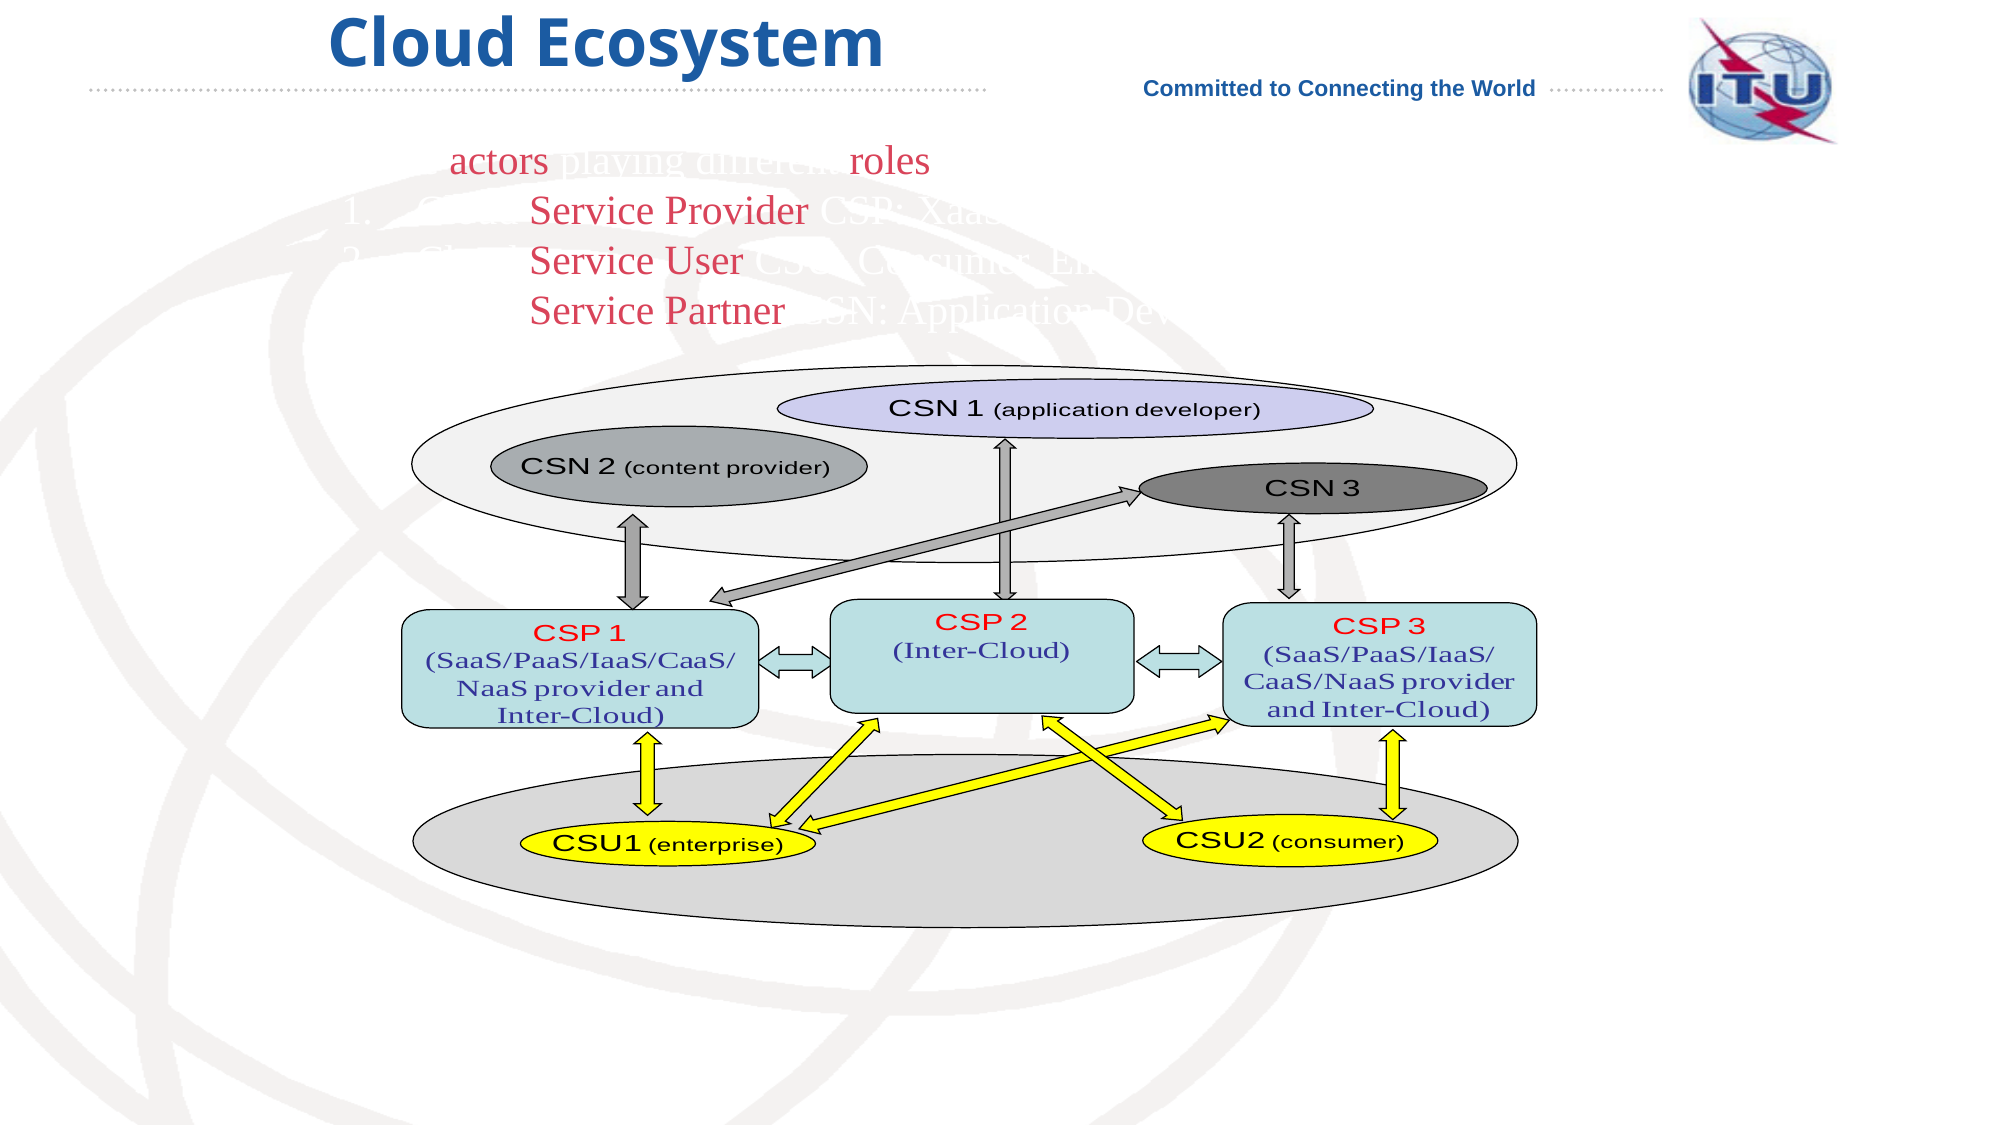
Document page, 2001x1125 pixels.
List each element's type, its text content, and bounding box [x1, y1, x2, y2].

title Cloud Ecosystem [312, 0, 1588, 88]
picture [0, 132, 1541, 1125]
text_box Three actors playing different roles: Cloud Service Provider CSP: XaaS Provider, Inter-Cloud… Cloud Service User CSU: Consumer, Enterprise… Cloud Service Partner CSN: Application Developer, Integrator… [326, 125, 1709, 391]
picture [1629, 7, 1903, 165]
